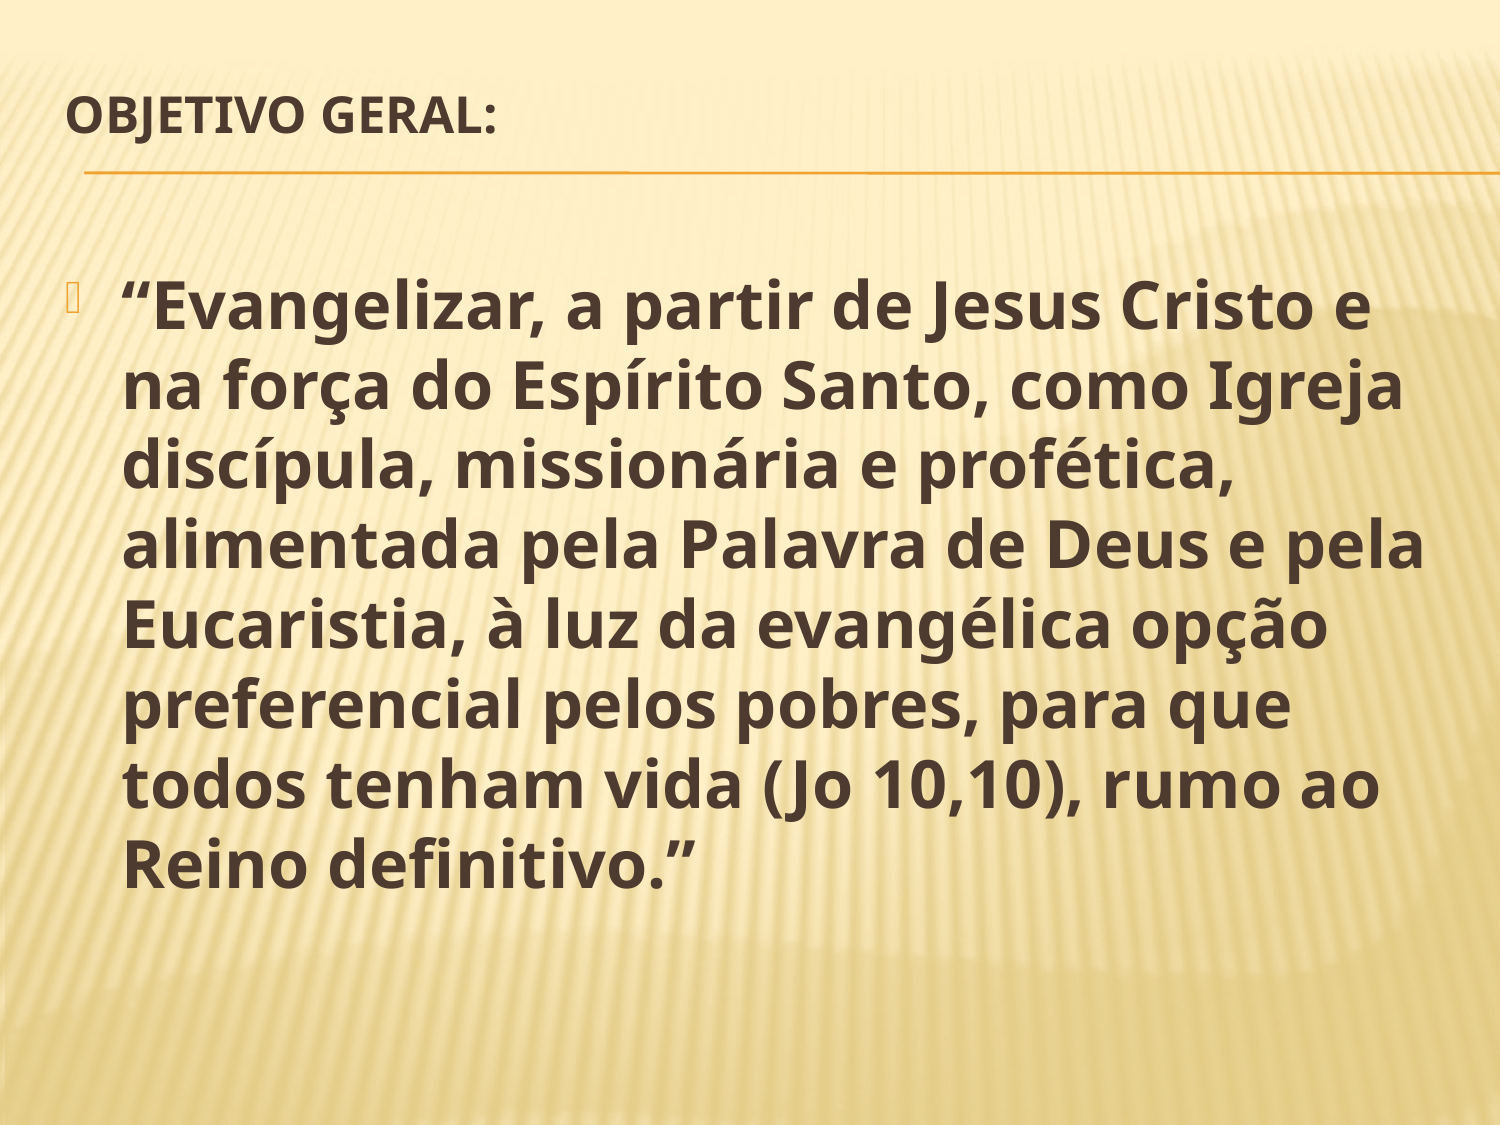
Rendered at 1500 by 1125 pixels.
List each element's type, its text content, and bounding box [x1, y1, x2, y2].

title OBJETIVO GERAL: [50, 75, 1475, 213]
list “Evangelizar, a partir de Jesus Cristo e na força do Espírito Santo, como Igreja discípula, missionária e profética, alimentada pela Palavra de Deus e pela Eucaristia, à luz da evangélica opção preferencial pelos pobres, para que todos tenham vida (Jo 10,10), rumo ao Reino definitivo.” [49, 254, 1476, 998]
